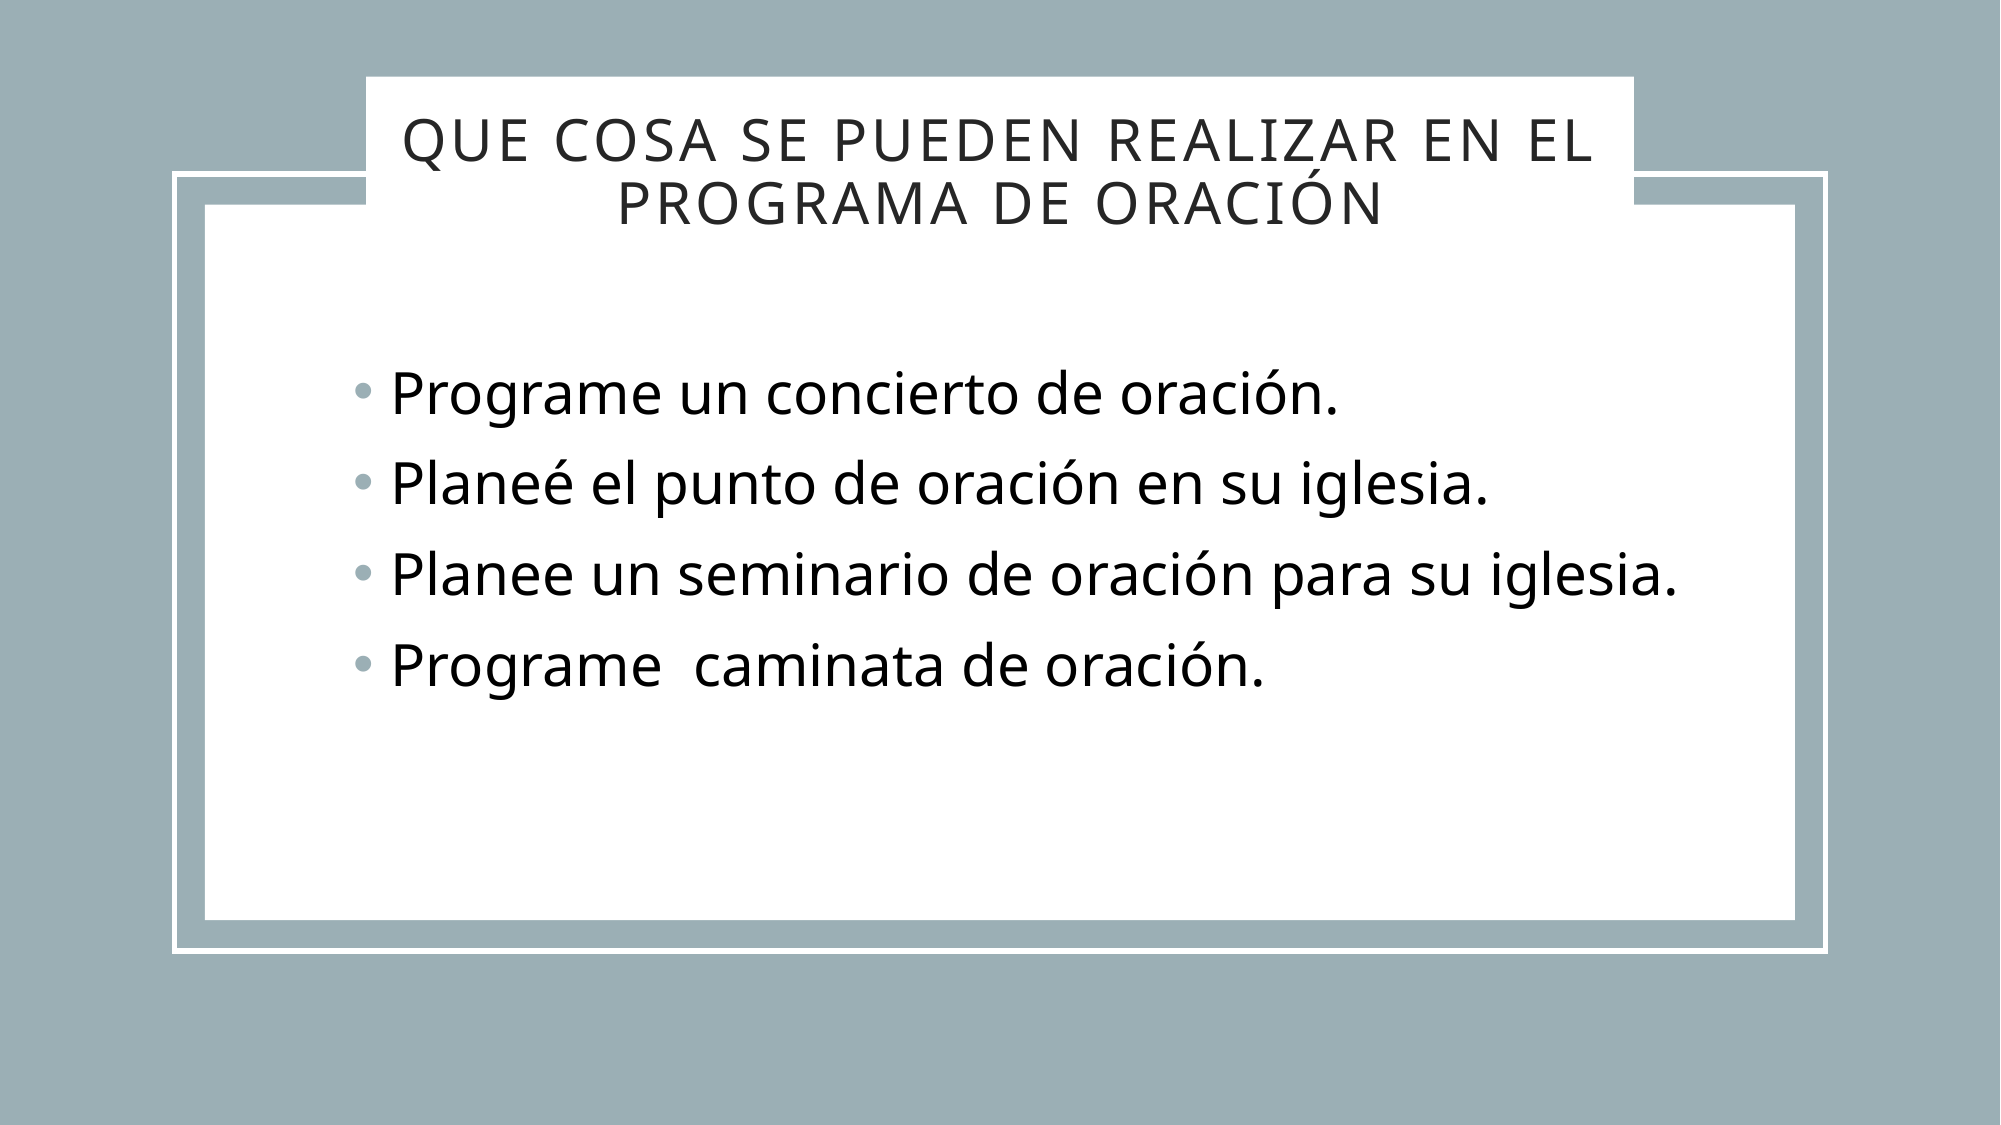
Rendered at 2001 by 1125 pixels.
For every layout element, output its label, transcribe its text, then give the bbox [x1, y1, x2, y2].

text_box [0, 0, 2000, 1125]
text_box Que cosa se pueden realizar en el programa de oración [366, 76, 1634, 272]
text_box [173, 173, 1827, 952]
text_box Programe un concierto de oración. Planeé el punto de oración en su iglesia. Planee un seminario de oración para su iglesia. Programe caminata de oración. [328, 348, 1826, 942]
